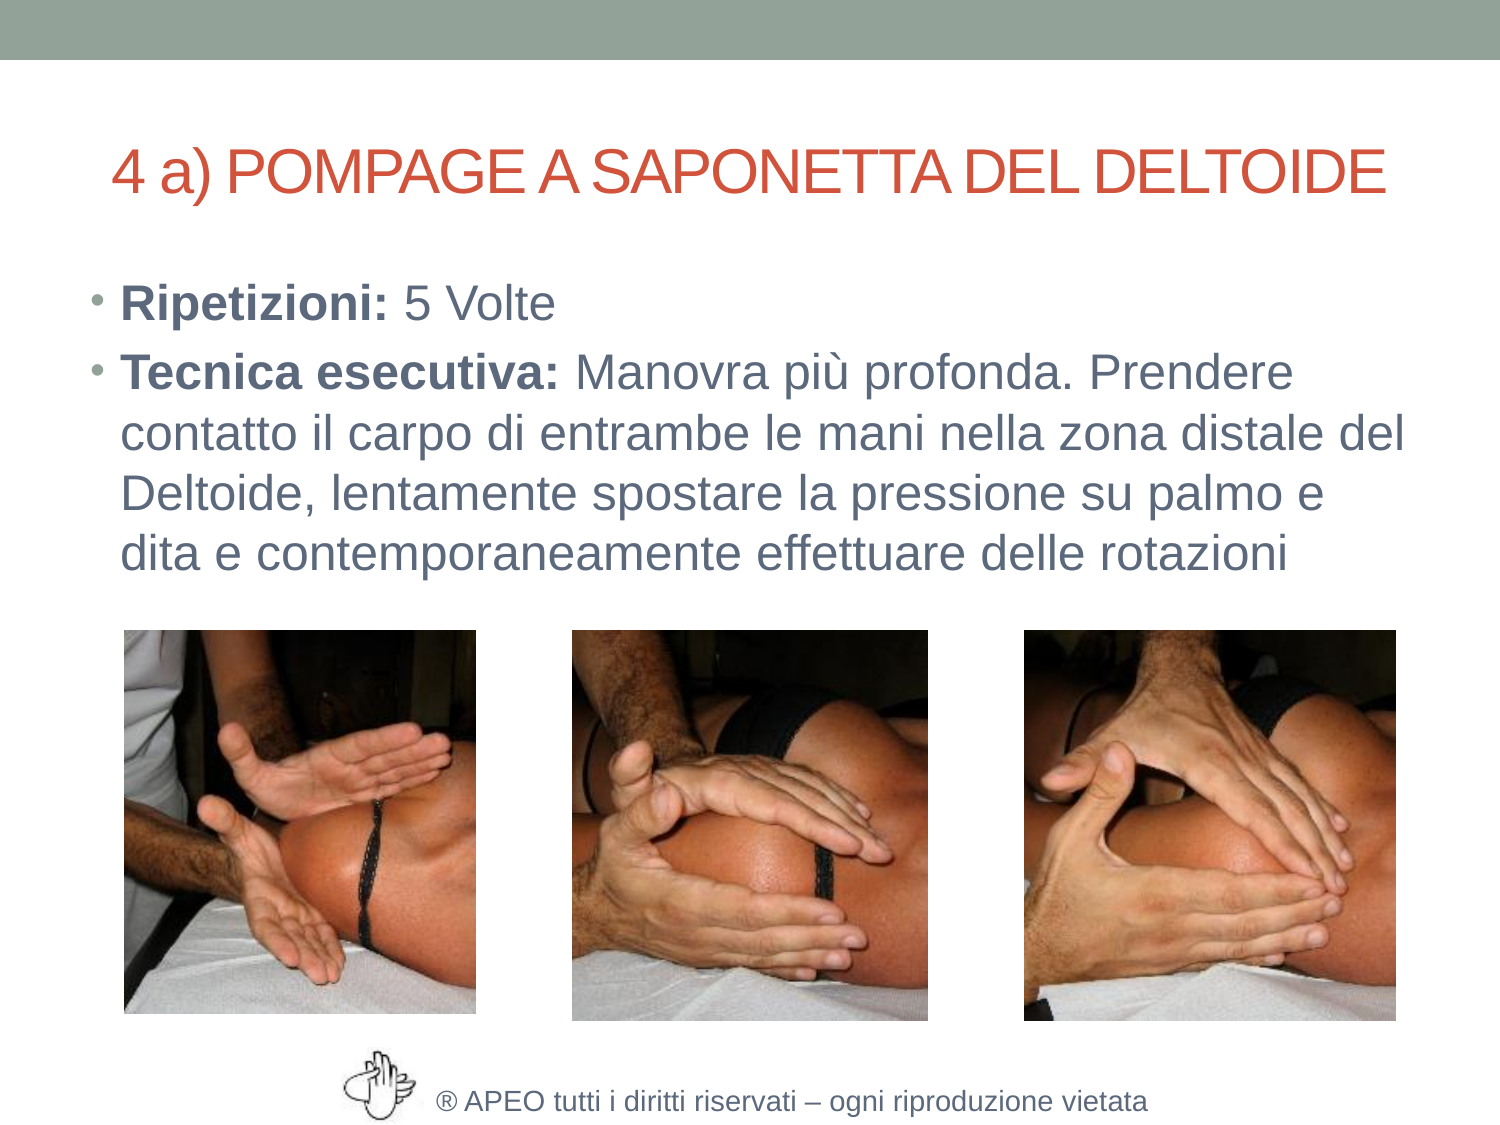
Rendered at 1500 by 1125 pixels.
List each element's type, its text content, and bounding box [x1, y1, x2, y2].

picture [1024, 629, 1396, 1021]
picture [341, 1063, 424, 1125]
picture [572, 629, 928, 1021]
title 4 a) POMPAGE A SAPONETTA DEL DELTOIDE [75, 87, 1425, 250]
list Ripetizioni: 5 Volte Tecnica esecutiva: Manovra più profonda. Prendere contatto il carpo di entrambe le mani nella zona distale del Deltoide, lentamente spostare la pressione su palmo e dita e contemporaneamente effettuare delle rotazioni [75, 262, 1425, 1063]
picture [123, 629, 476, 1014]
